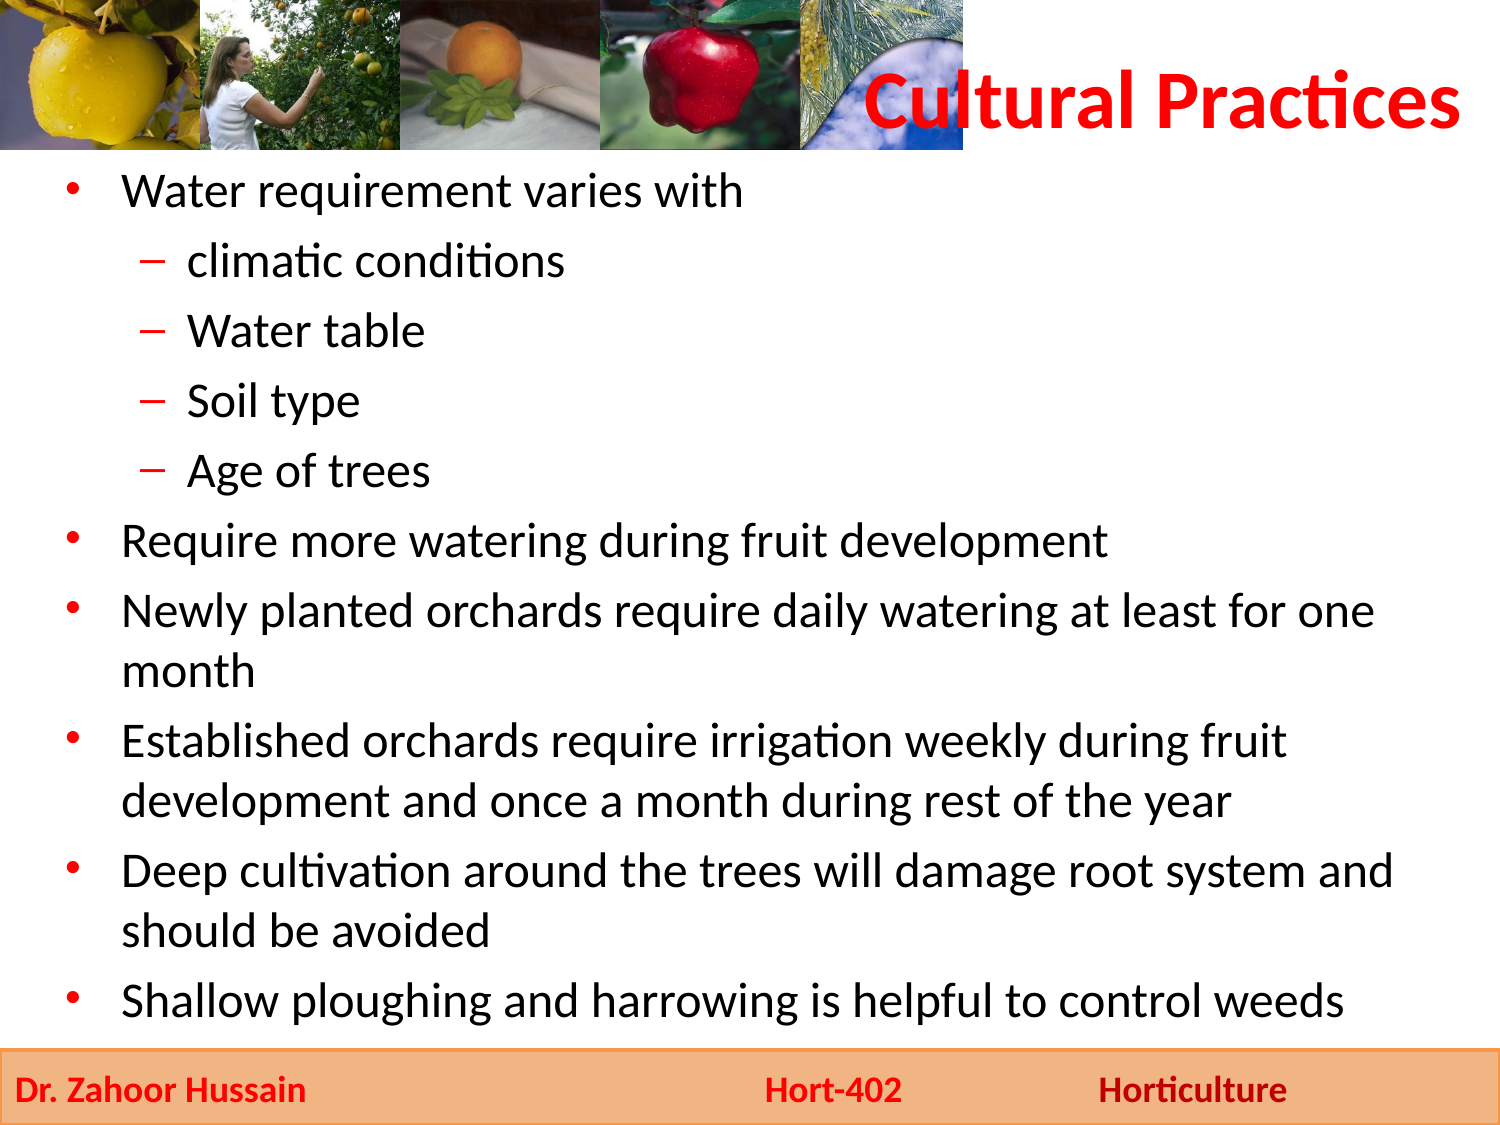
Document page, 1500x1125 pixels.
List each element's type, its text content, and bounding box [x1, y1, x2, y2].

title Cultural Practices [849, 0, 1500, 149]
picture [0, 0, 849, 150]
list Water requirement varies with climatic conditions Water table Soil type Age of trees Require more watering during fruit development Newly planted orchards require daily watering at least for one month Established orchards require irrigation weekly during fruit development and once a month during rest of the year Deep cultivation around the trees will damage root system and should be avoided Shallow ploughing and harrowing is helpful to control weeds [50, 149, 1500, 1038]
